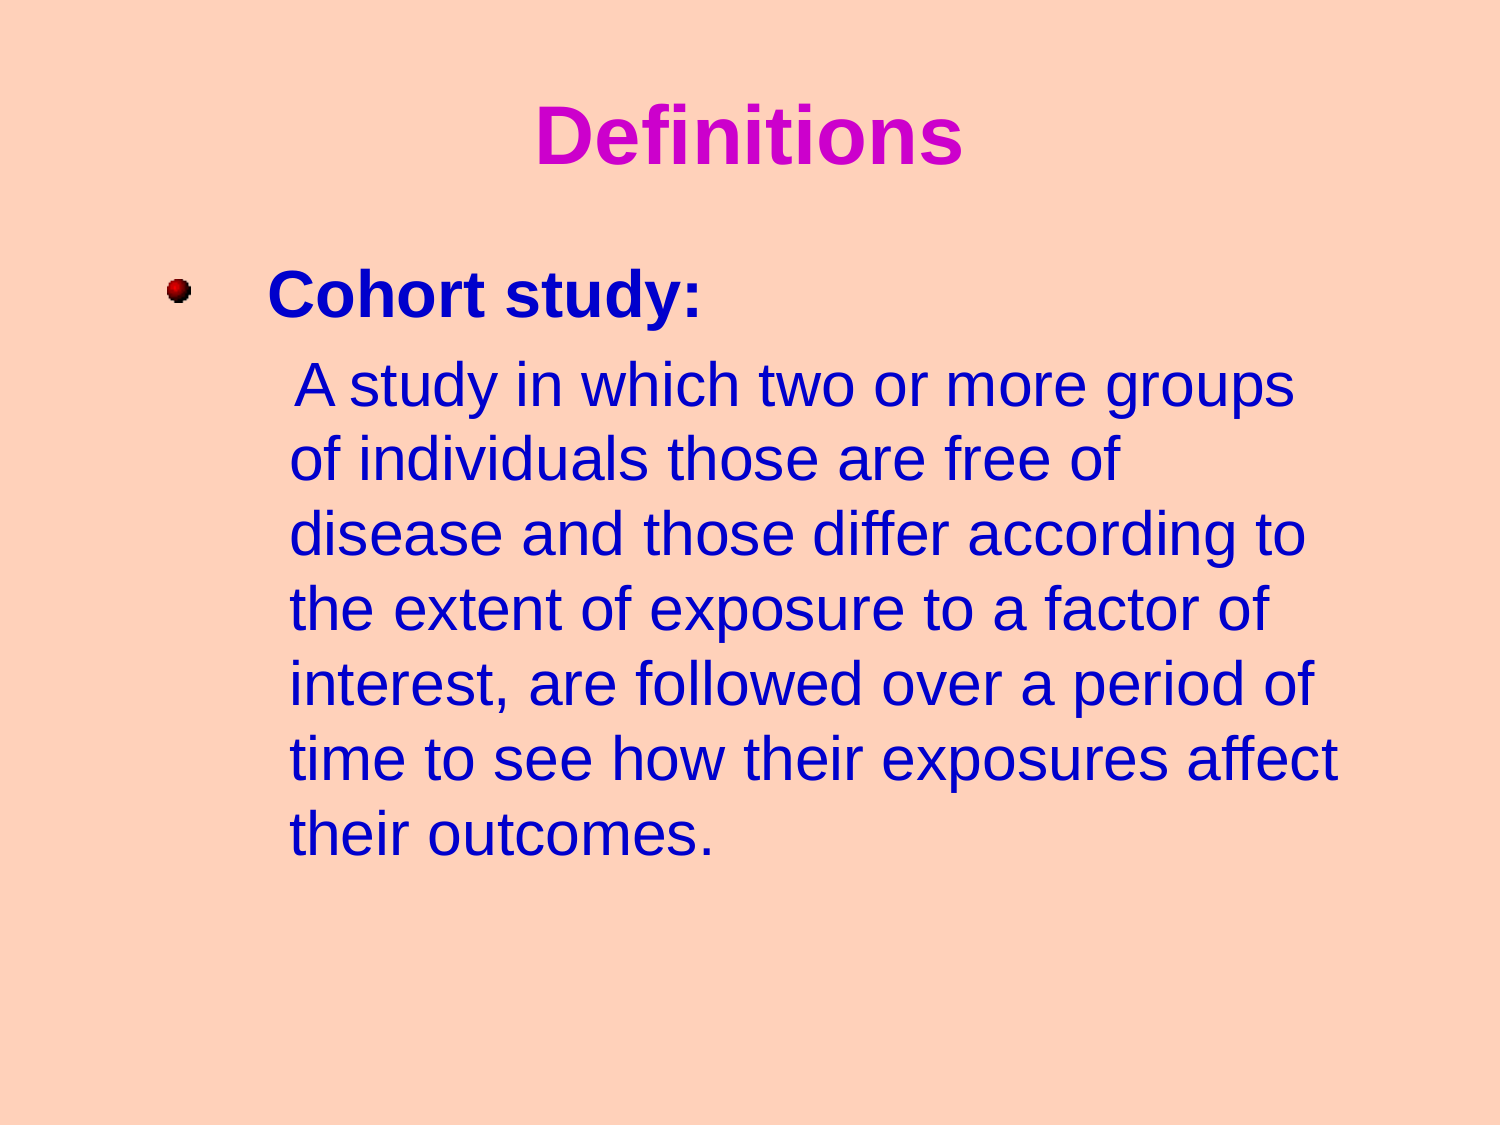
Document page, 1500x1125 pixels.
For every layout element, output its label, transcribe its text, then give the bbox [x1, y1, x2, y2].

picture [167, 279, 191, 303]
list Cohort study: A study in which two or more groups of individuals those are free of disease and those differ according to the extent of exposure to a factor of interest, are followed over a period of time to see how their exposures affect their outcomes. [152, 243, 1360, 1022]
title Definitions [74, 66, 1426, 198]
